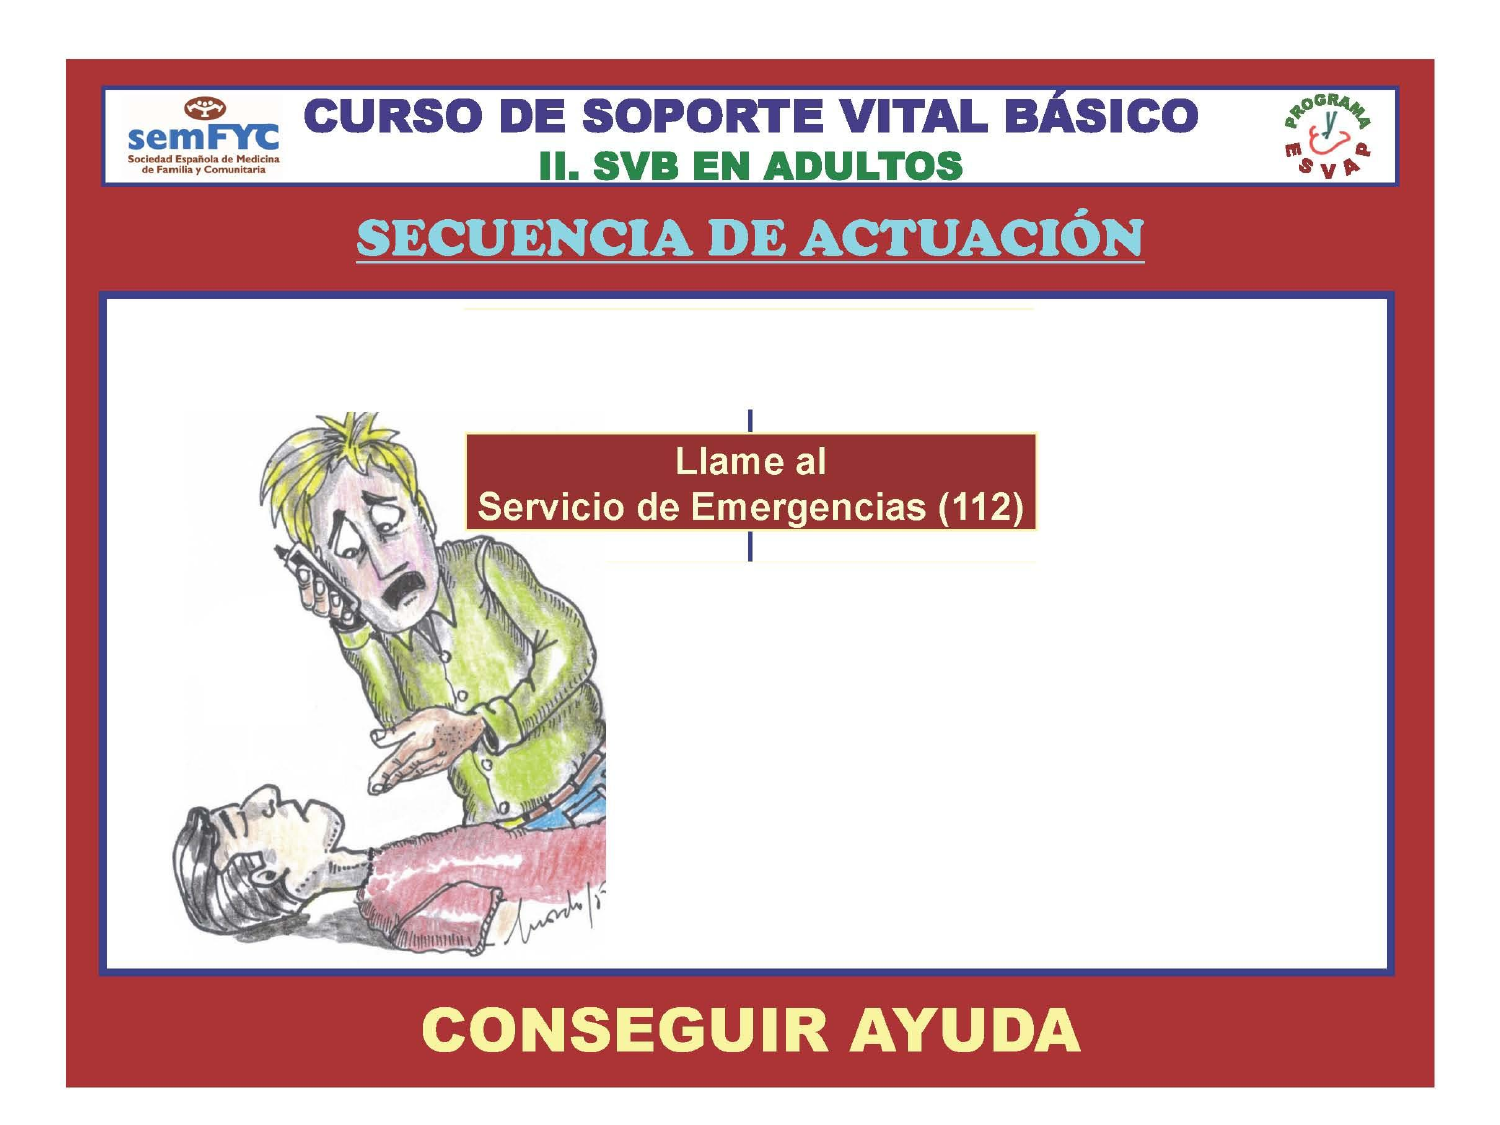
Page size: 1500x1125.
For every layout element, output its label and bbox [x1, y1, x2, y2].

list [0, 42, 1500, 1104]
